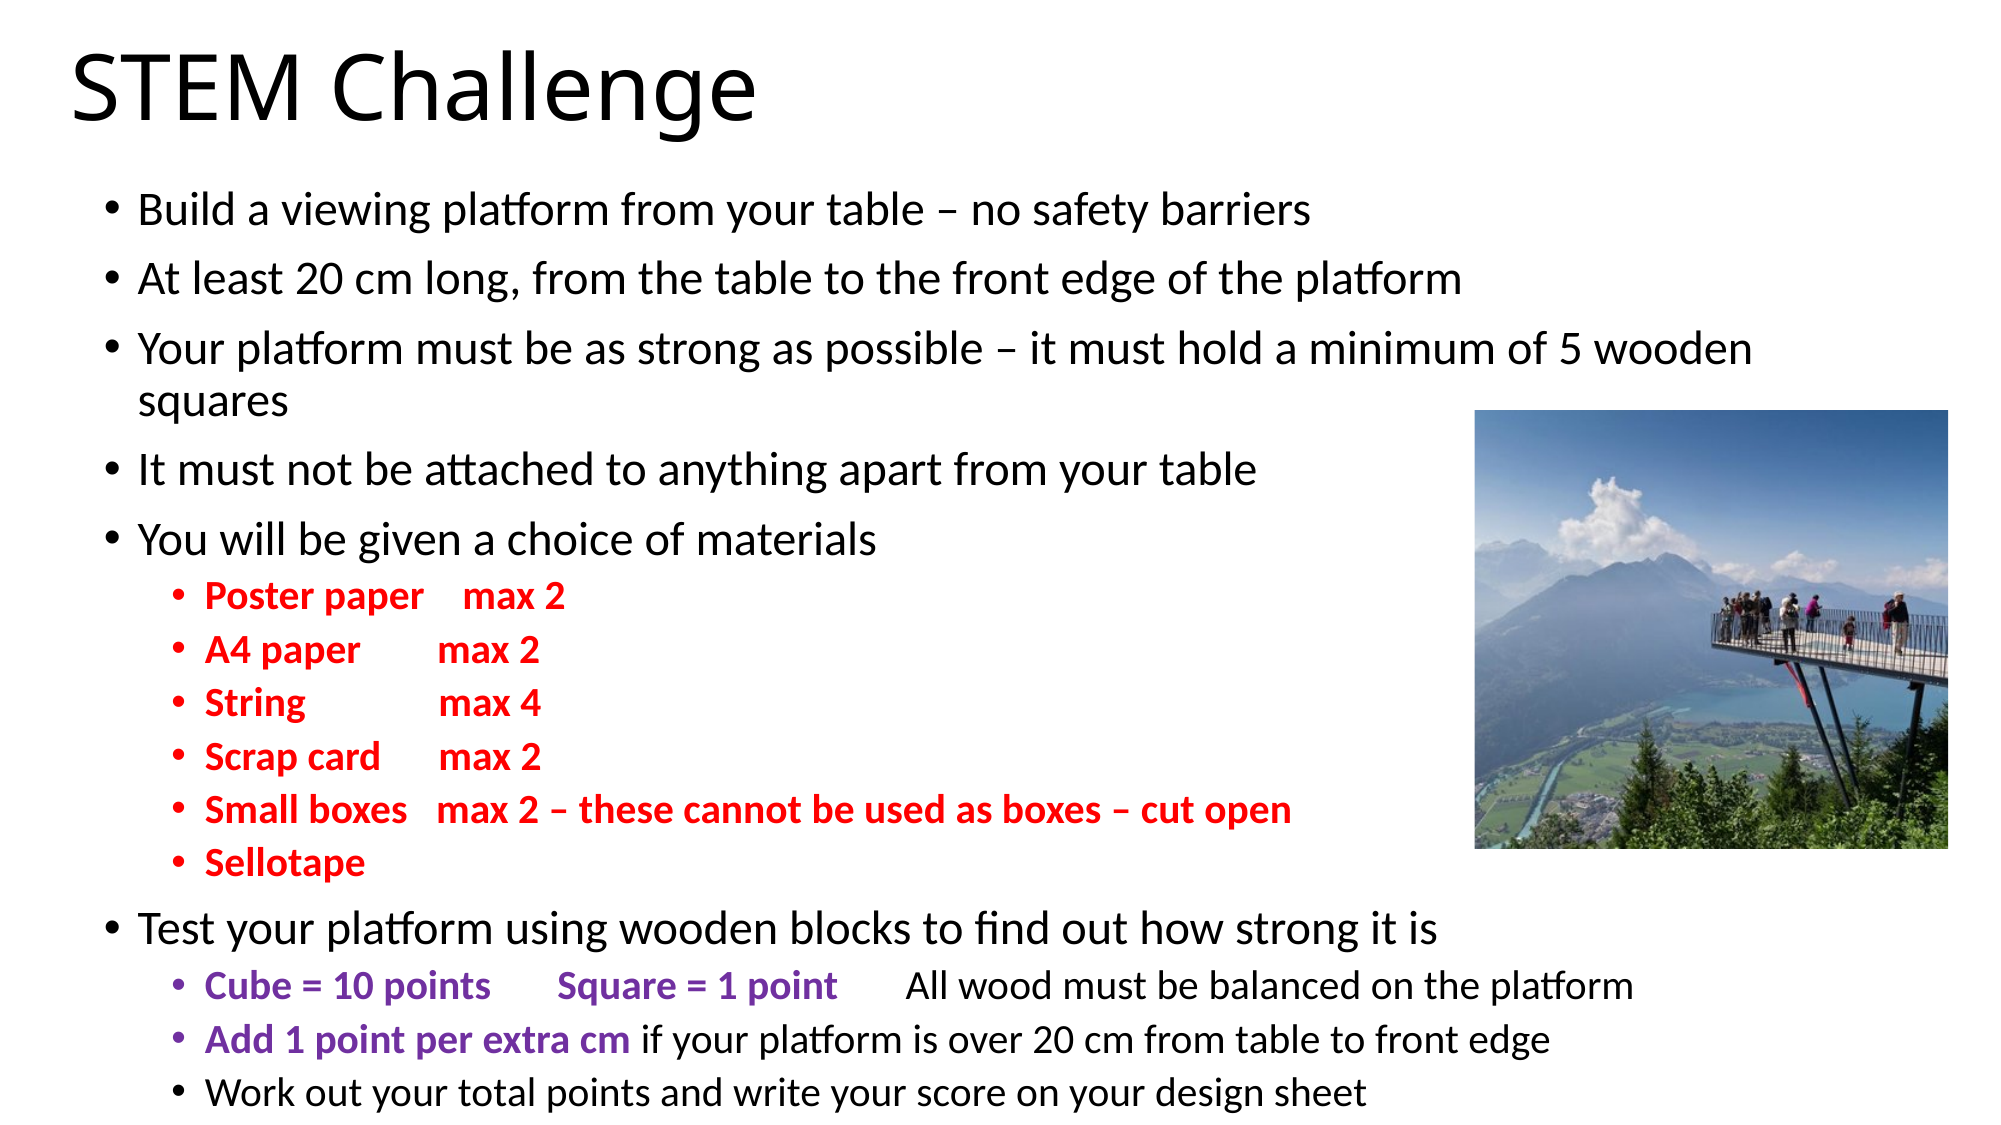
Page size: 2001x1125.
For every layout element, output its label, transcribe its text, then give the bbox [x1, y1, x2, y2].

picture [1474, 410, 1949, 849]
title STEM Challenge [55, 0, 1781, 200]
text_box Build a viewing platform from your table – no safety barriers At least 20 cm long, from the table to the front edge of the platform Your platform must be as strong as possible – it must hold a minimum of 5 wooden squares It must not be attached to anything apart from your table You will be given a choice of materials Poster paper max 2 A4 paper max 2 String max 4 Scrap card max 2 Small boxes max 2 – these cannot be used as boxes – cut open Sellotape Test your platform using wooden blocks to find out how strong it is Cube = 10 points Square = 1 point All wood must be balanced on the platform Add 1 point per extra cm if your platform is over 20 cm from table to front edge Work out your total points and write your score on your design sheet [89, 176, 1814, 1125]
